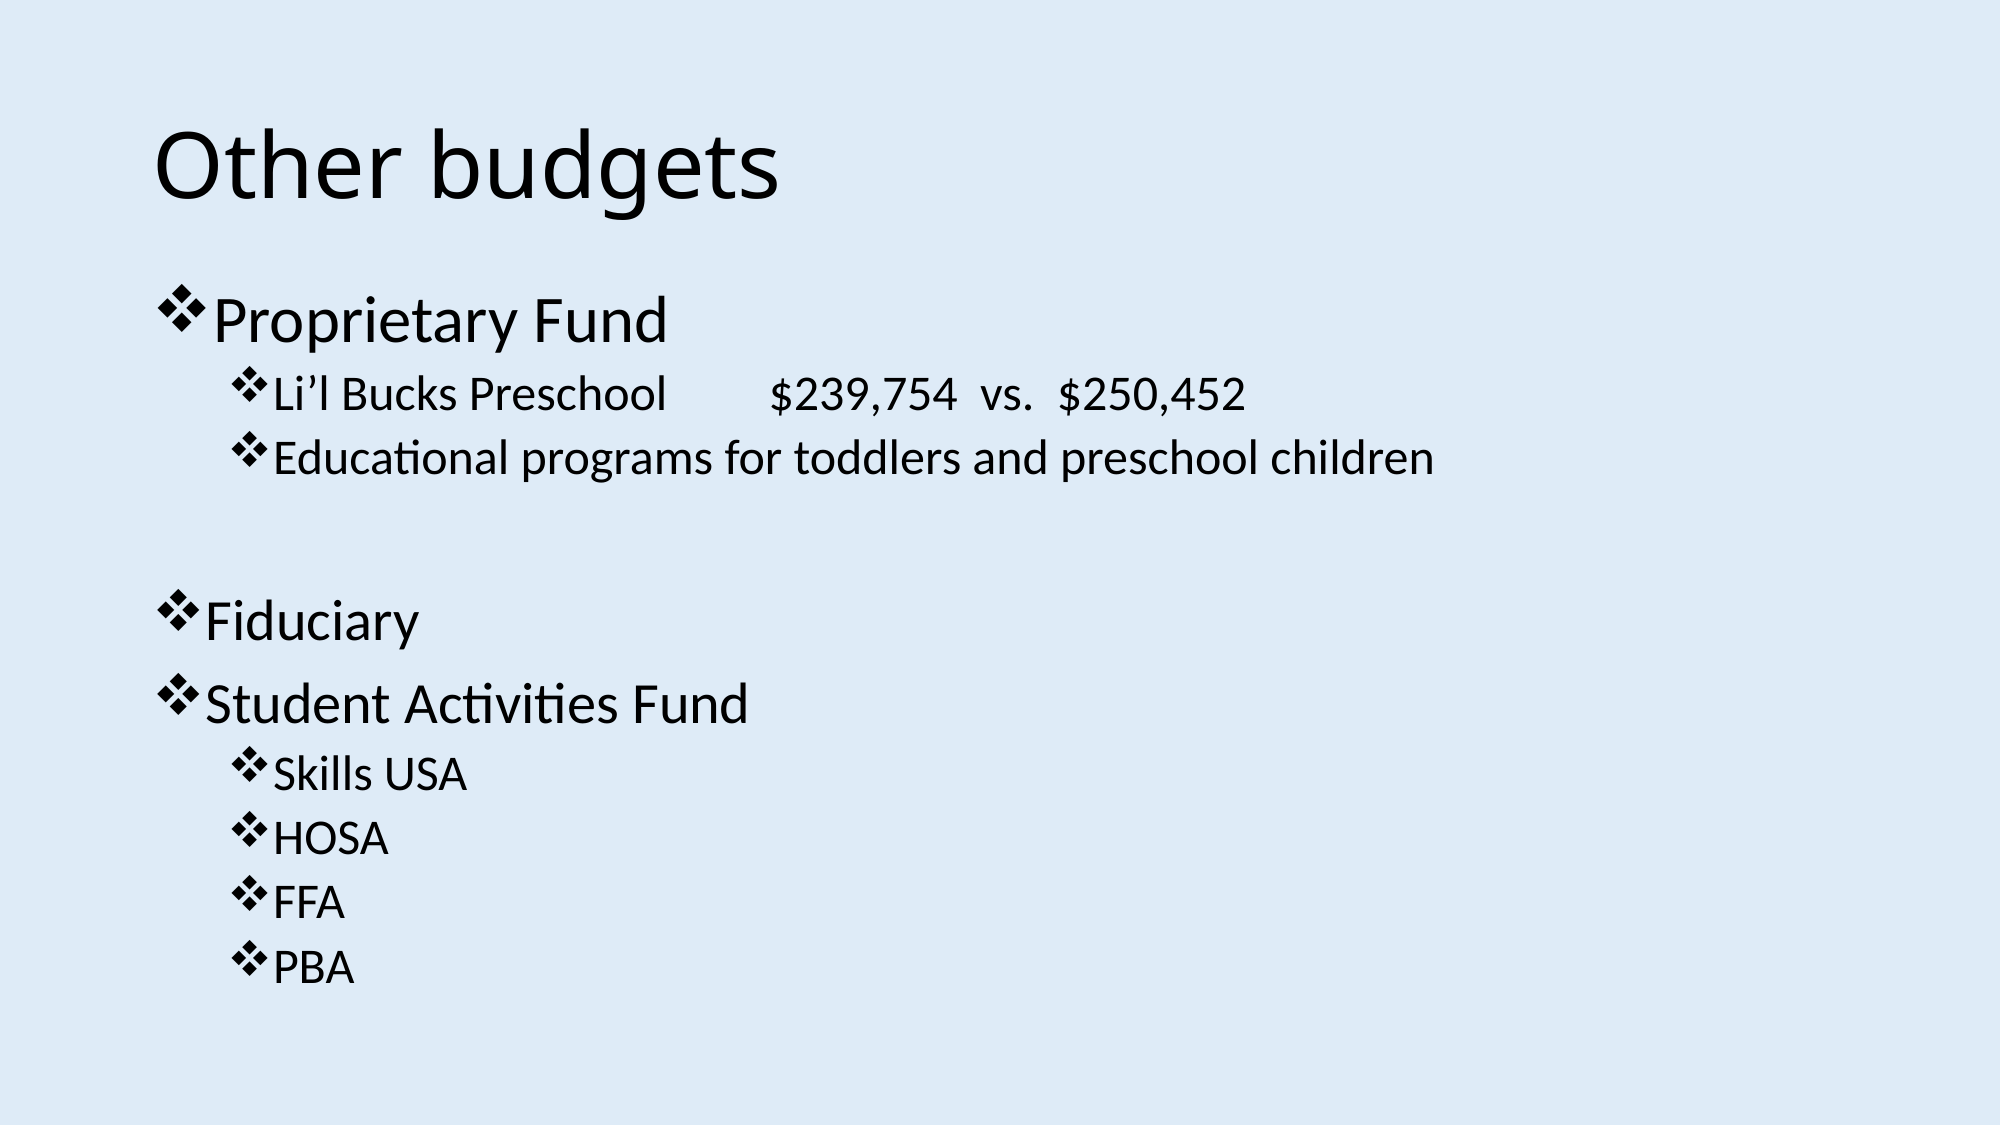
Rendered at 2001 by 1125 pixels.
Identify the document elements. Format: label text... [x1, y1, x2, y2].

list Proprietary Fund Li’l Bucks Preschool $239,754 vs. $250,452 Educational programs for toddlers and preschool children Fiduciary Student Activities Fund Skills USA HOSA FFA PBA [137, 277, 1863, 1014]
title Other budgets [137, 59, 1863, 277]
